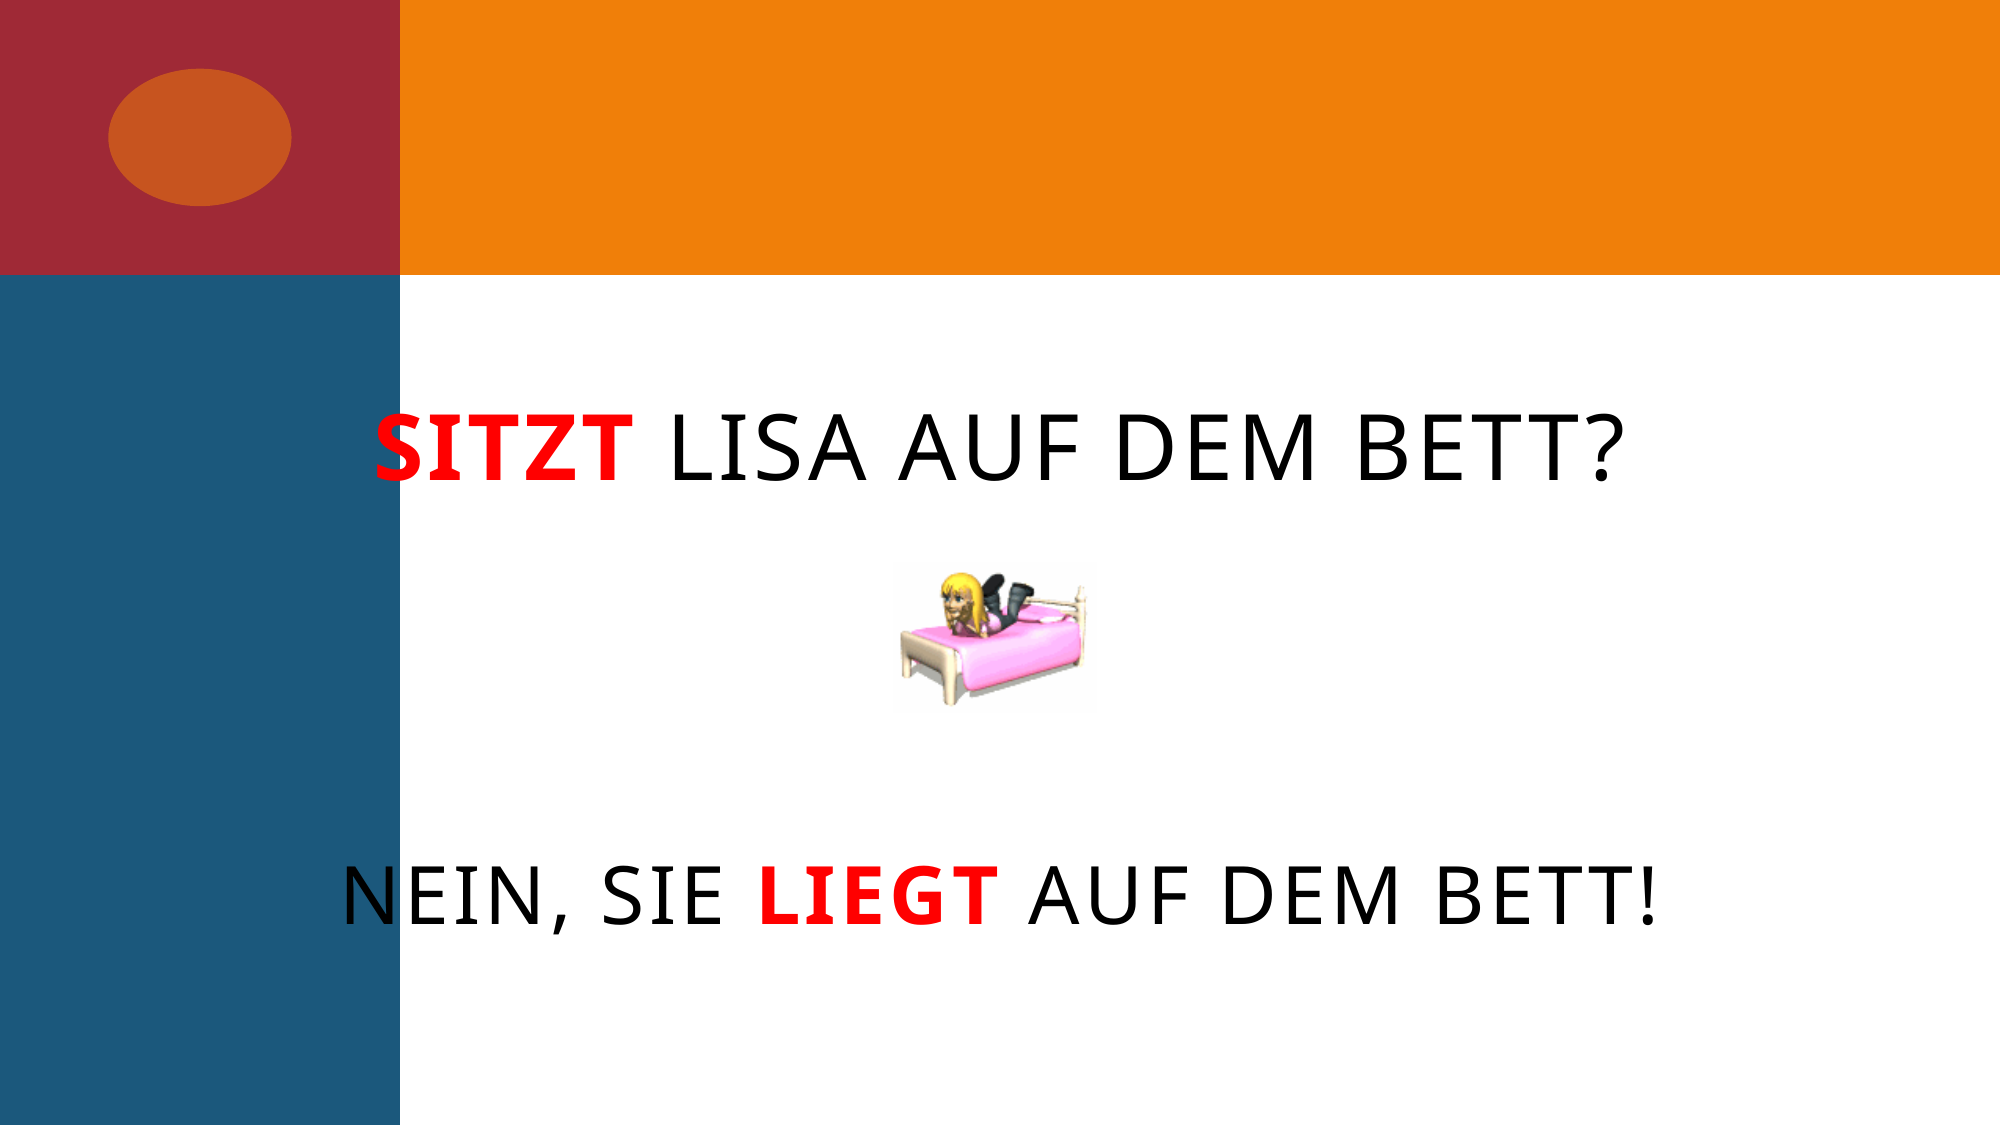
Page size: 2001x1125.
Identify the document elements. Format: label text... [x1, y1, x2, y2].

text_box Sitzt Lisa auf dem Bett? [249, 349, 1750, 538]
picture [893, 562, 1098, 713]
text_box Nein, sie liegt auf dem Bett! [249, 798, 1750, 987]
